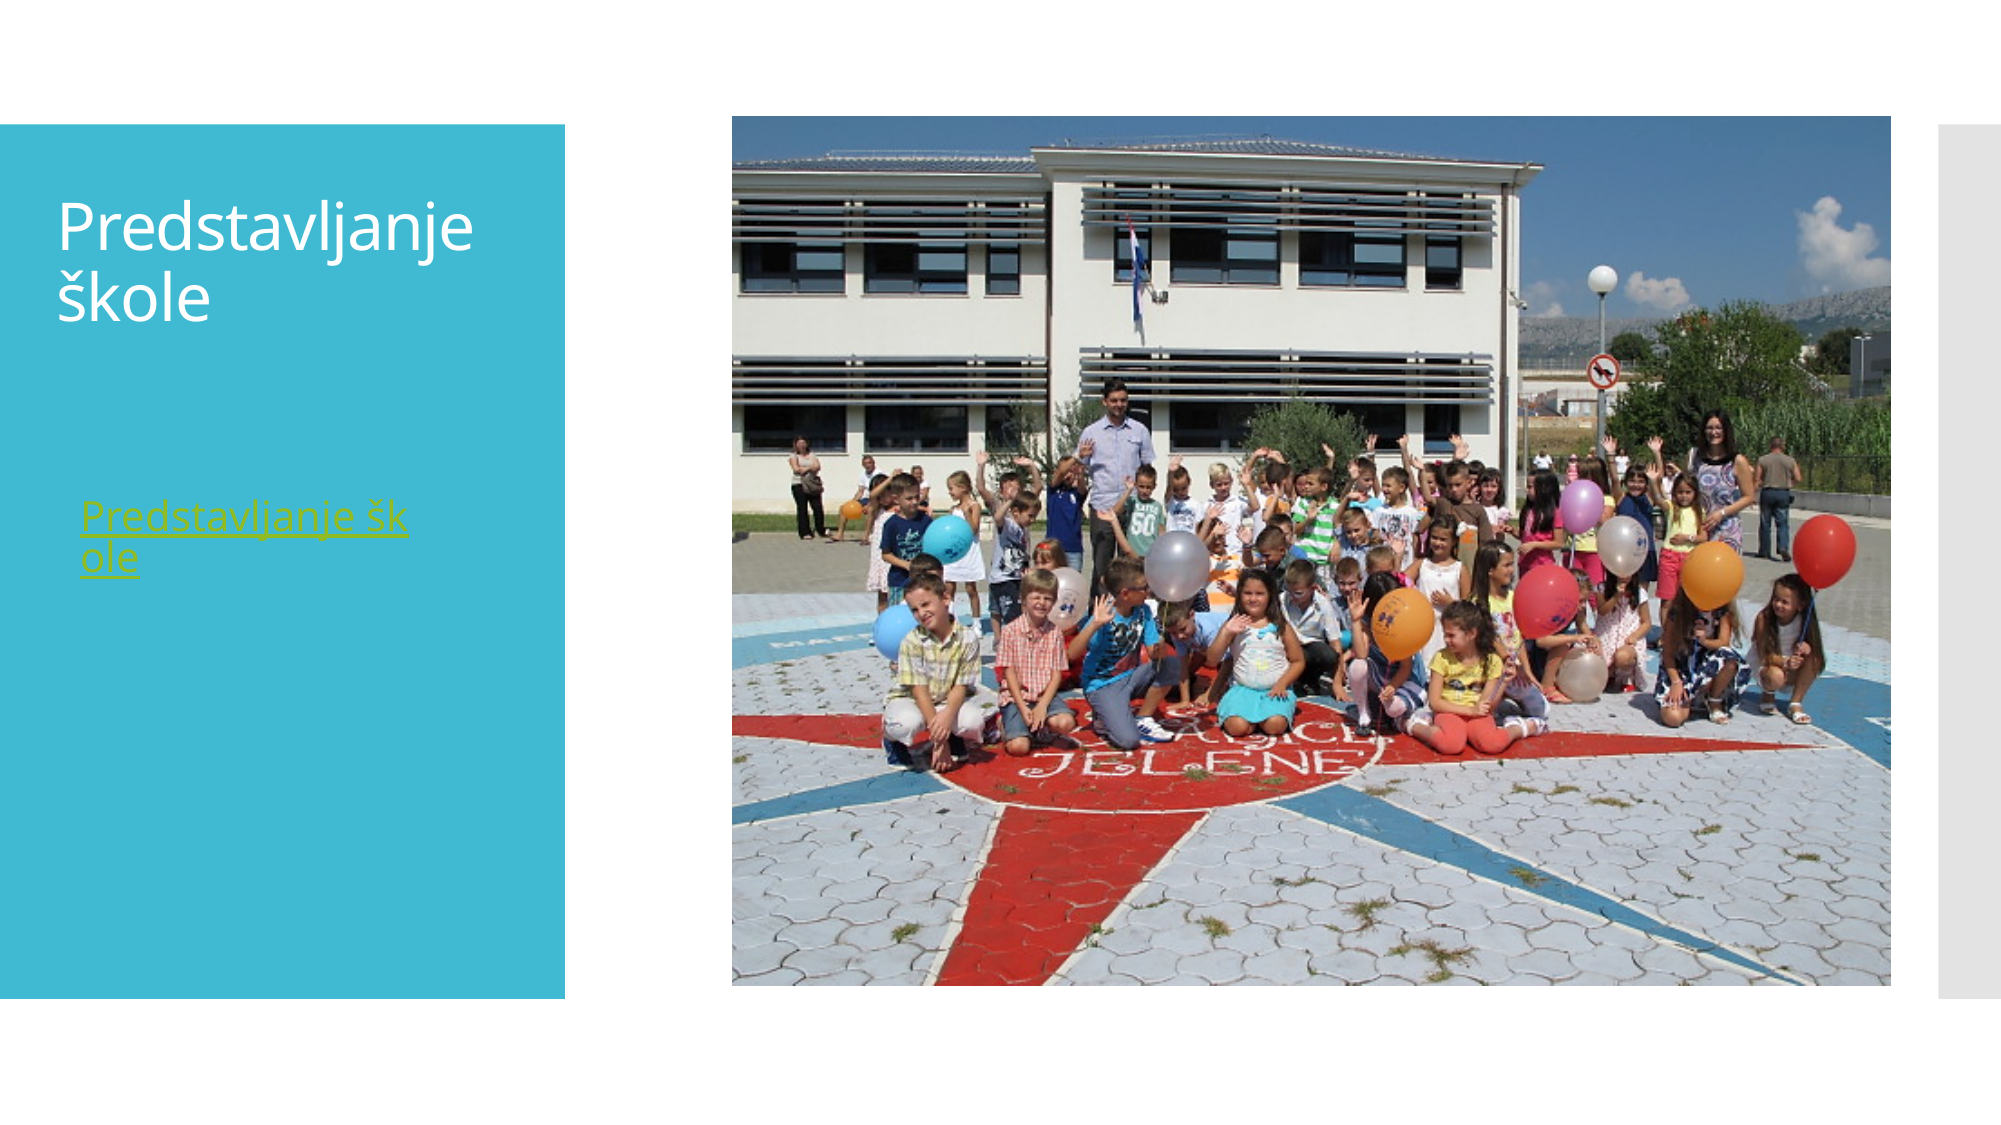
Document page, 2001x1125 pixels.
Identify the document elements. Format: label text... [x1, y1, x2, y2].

title Predstavljanje škole [41, 184, 572, 564]
text_box Predstavljanje škole [65, 482, 436, 554]
picture [731, 116, 1892, 987]
list [21, 461, 525, 969]
